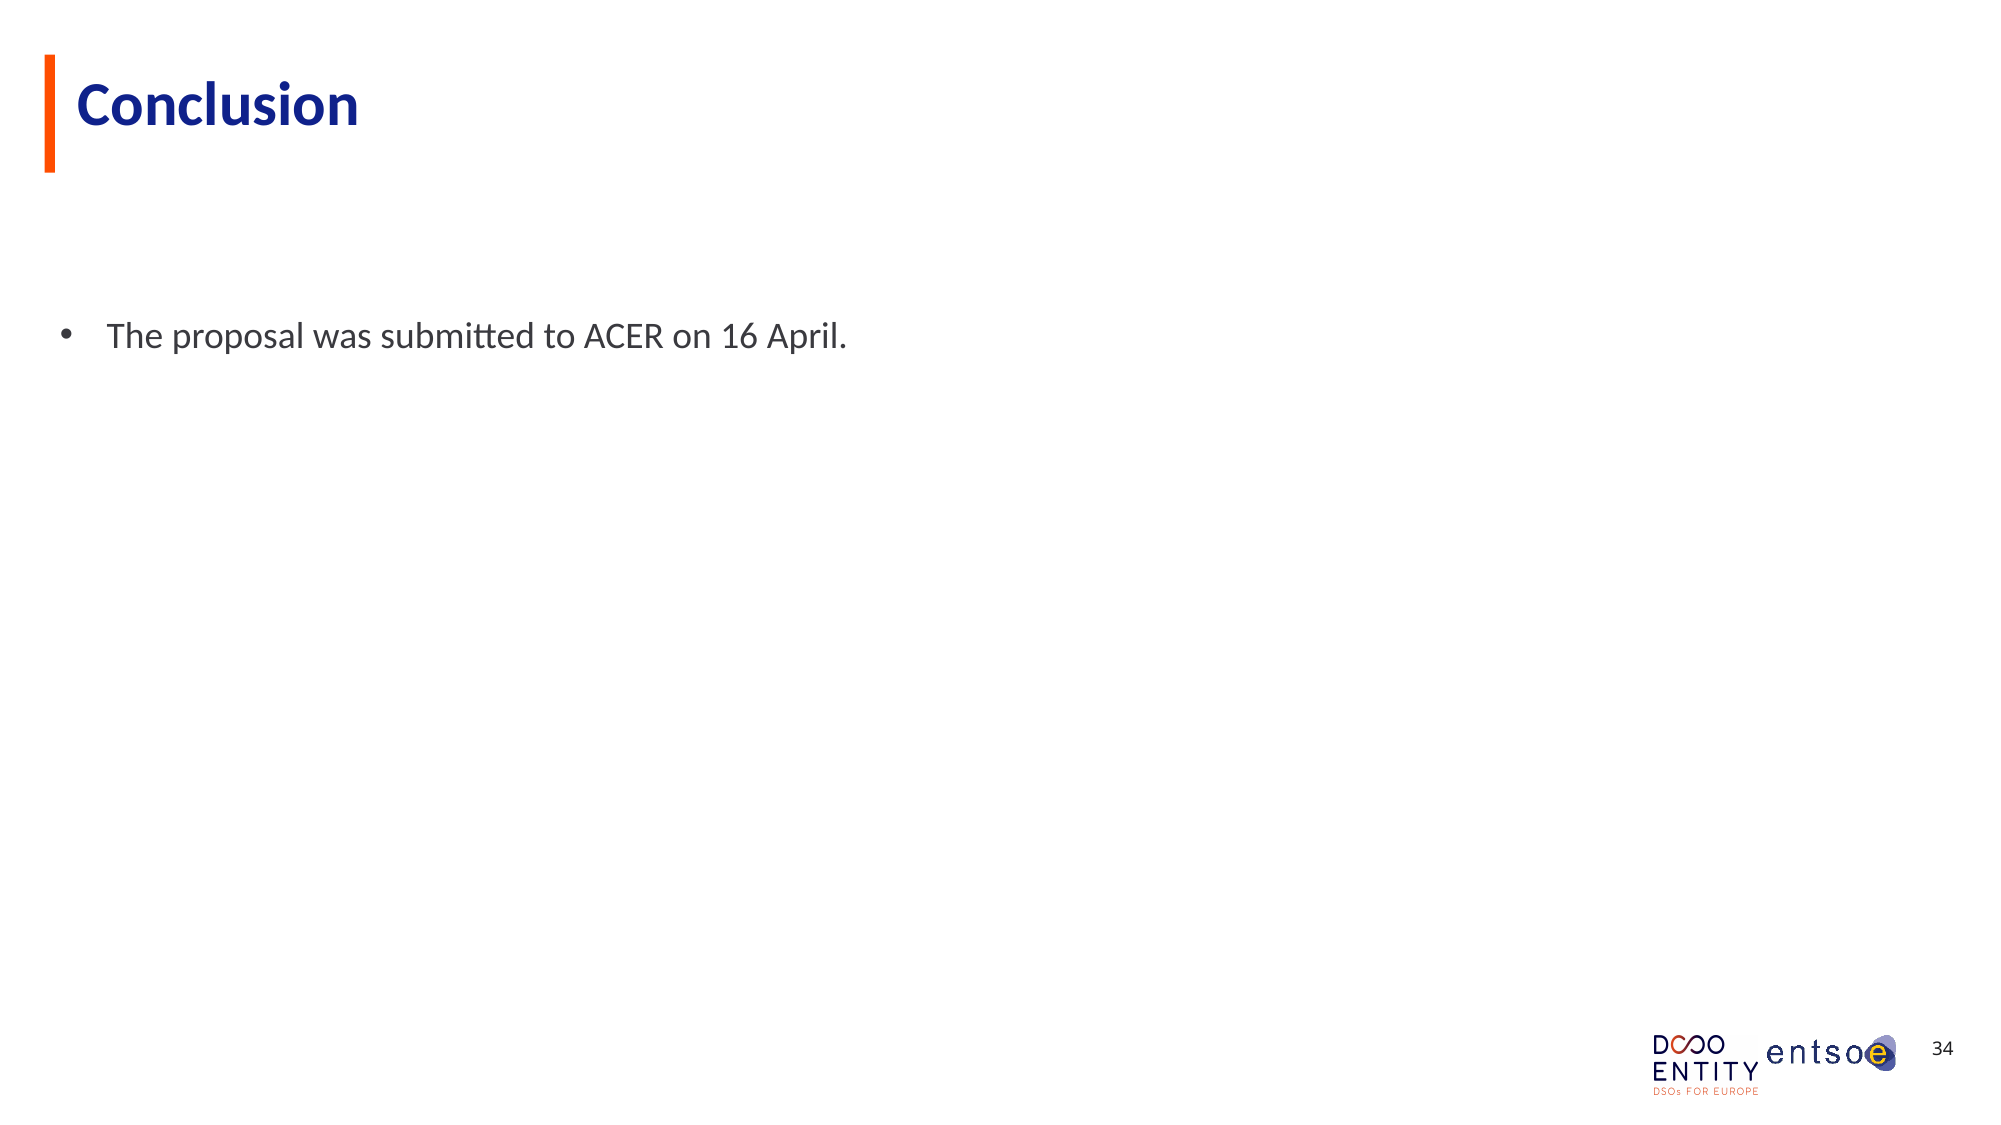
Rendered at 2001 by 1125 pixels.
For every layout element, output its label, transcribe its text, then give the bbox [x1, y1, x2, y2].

picture [1654, 1035, 1758, 1095]
list The proposal was submitted to ACER on 16 April. [44, 242, 1969, 1004]
picture [1767, 1035, 1896, 1071]
title Conclusion [62, 75, 1969, 135]
